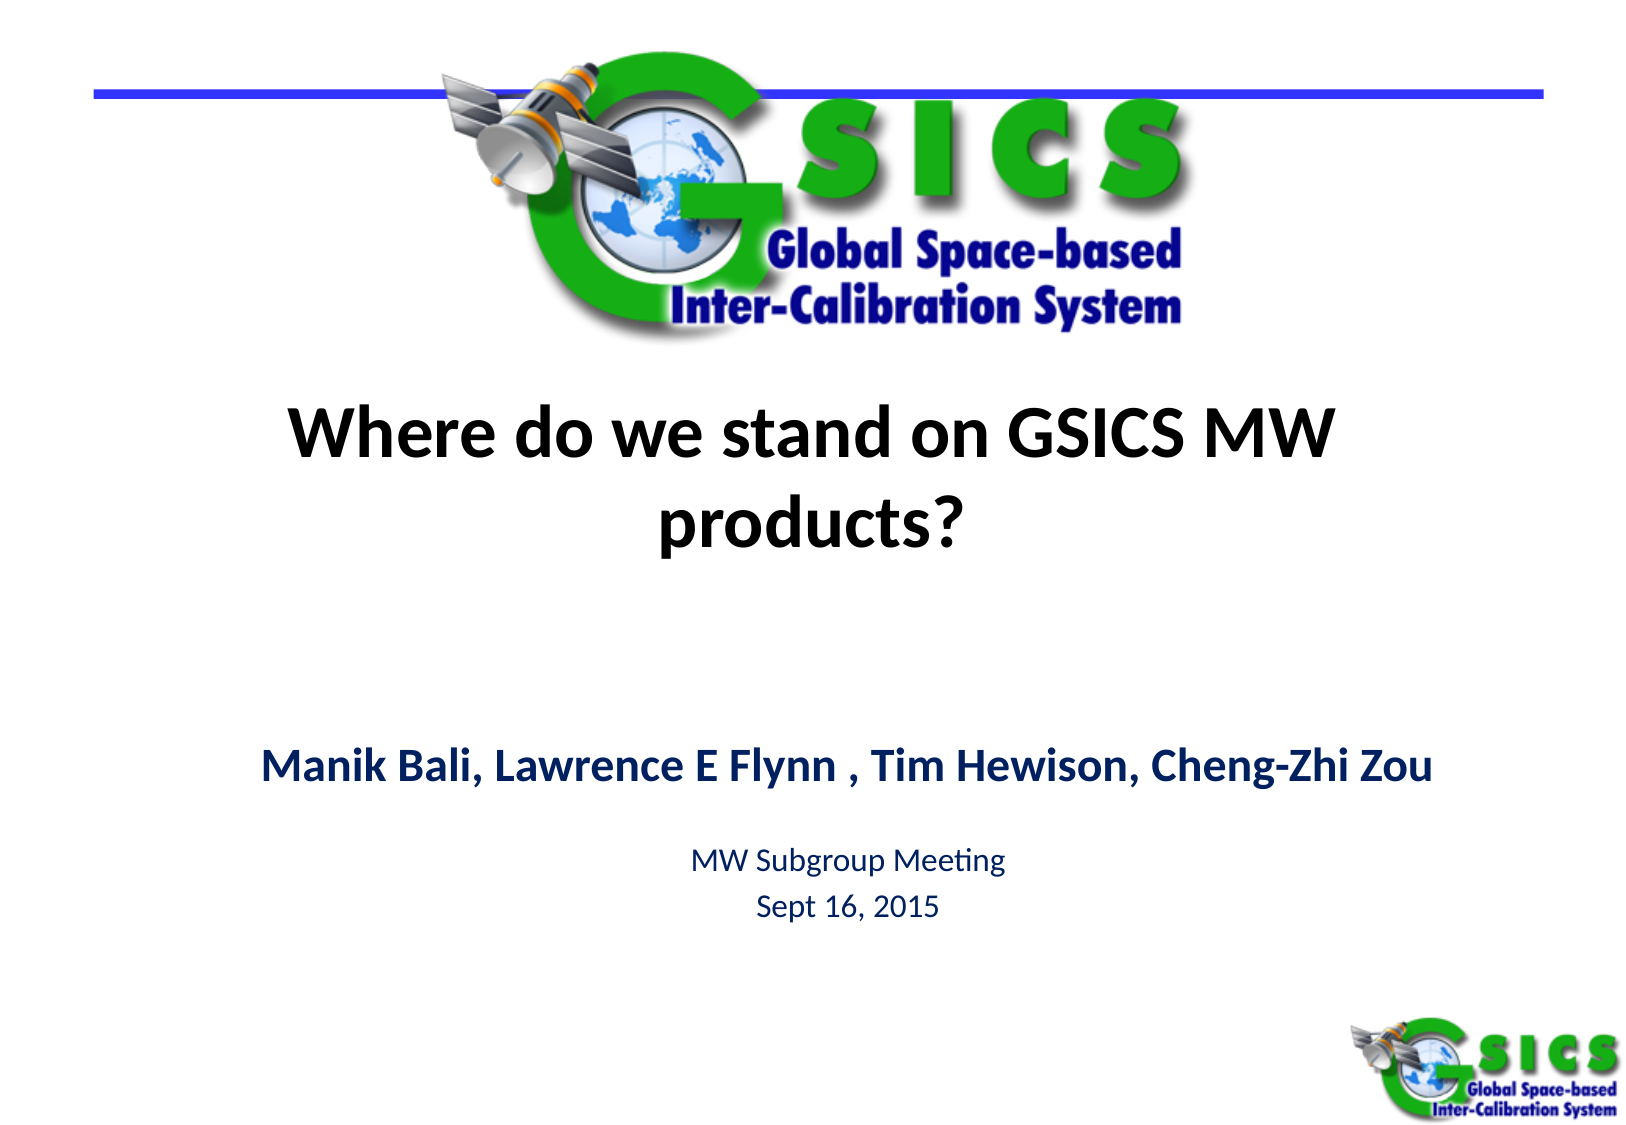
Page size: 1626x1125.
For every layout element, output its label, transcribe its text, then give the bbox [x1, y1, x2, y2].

picture [1343, 1010, 1625, 1125]
picture [421, 30, 1204, 348]
subtitle Manik Bali, Lawrence E Flynn , Tim Hewison, Cheng-Zhi Zou MW Subgroup Meeting Sept 16, 2015 [196, 726, 1501, 1015]
title Where do we stand on GSICS MW products? [121, 441, 1504, 684]
